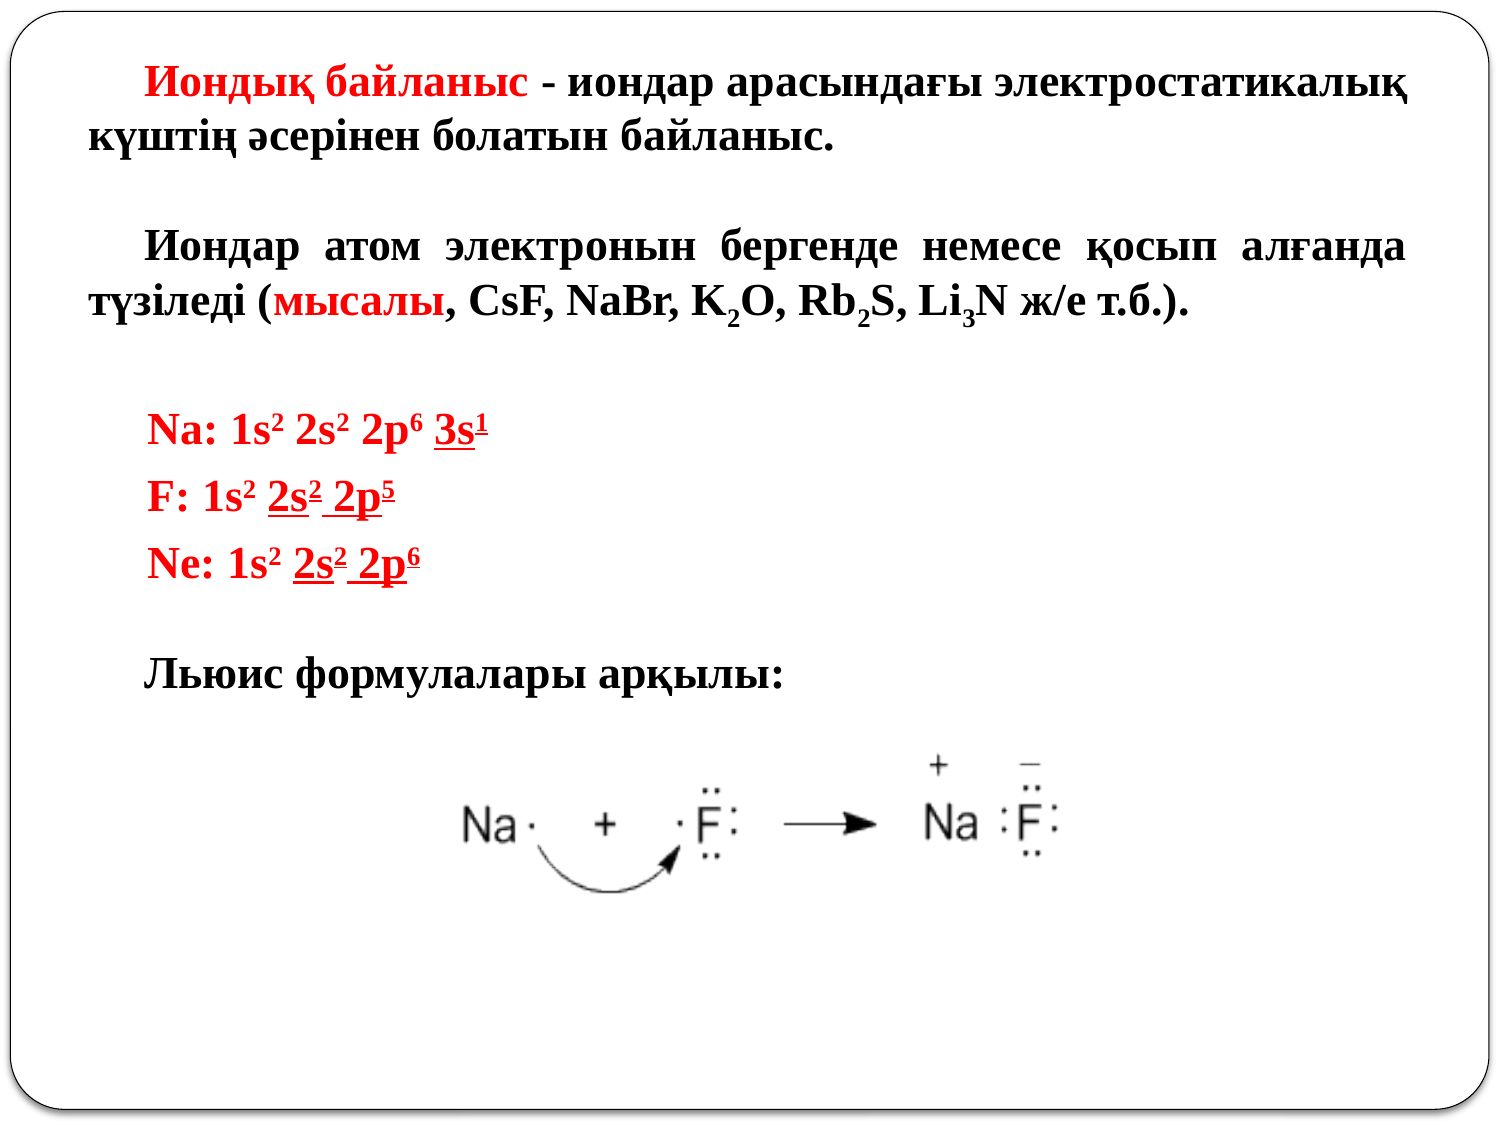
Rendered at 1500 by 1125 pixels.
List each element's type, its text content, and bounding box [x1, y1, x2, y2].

picture [454, 715, 1070, 906]
list Иондық байланыс - иондар арасындағы электростатикалық күштің әсерінен болатын байланыс. Иондар атом электронын бергенде немесе қосып алғанда түзіледі (мысалы, CsF, NaBr, K2O, Rb2S, Li3N ж/е т.б.). Na: 1s2 2s2 2p6 3s1 F: 1s2 2s2 2p5 Ne: 1s2 2s2 2p6 Льюис формулалары арқылы: [73, 42, 1424, 1071]
